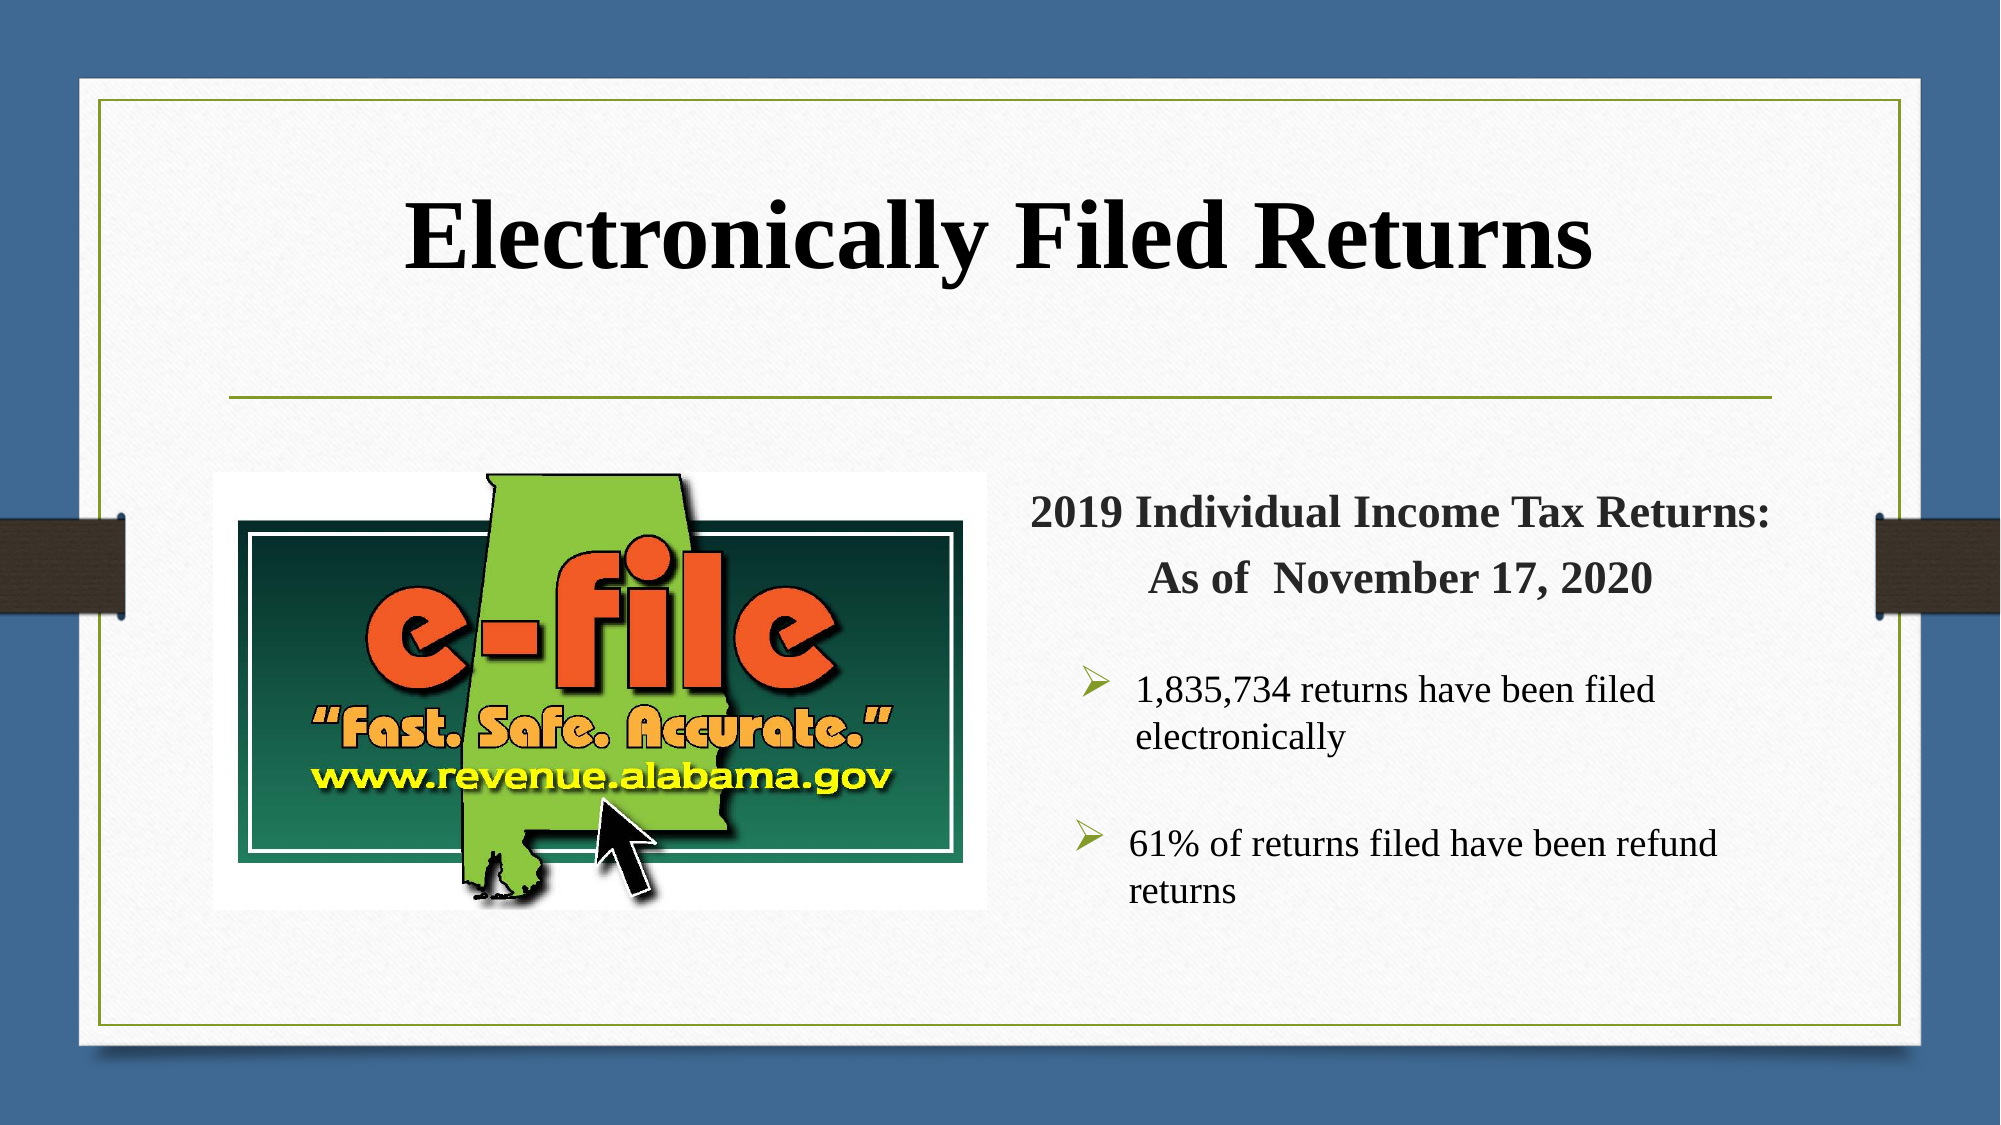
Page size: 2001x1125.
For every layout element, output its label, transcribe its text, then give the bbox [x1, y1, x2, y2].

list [212, 472, 988, 911]
title Electronically Filed Returns [212, 161, 1788, 375]
picture [0, 0, 2001, 1125]
list 2019 Individual Income Tax Returns: As of November 17, 2020 1,835,734 returns have been filed electronically 61% of returns filed have been refund returns [1013, 473, 1788, 963]
